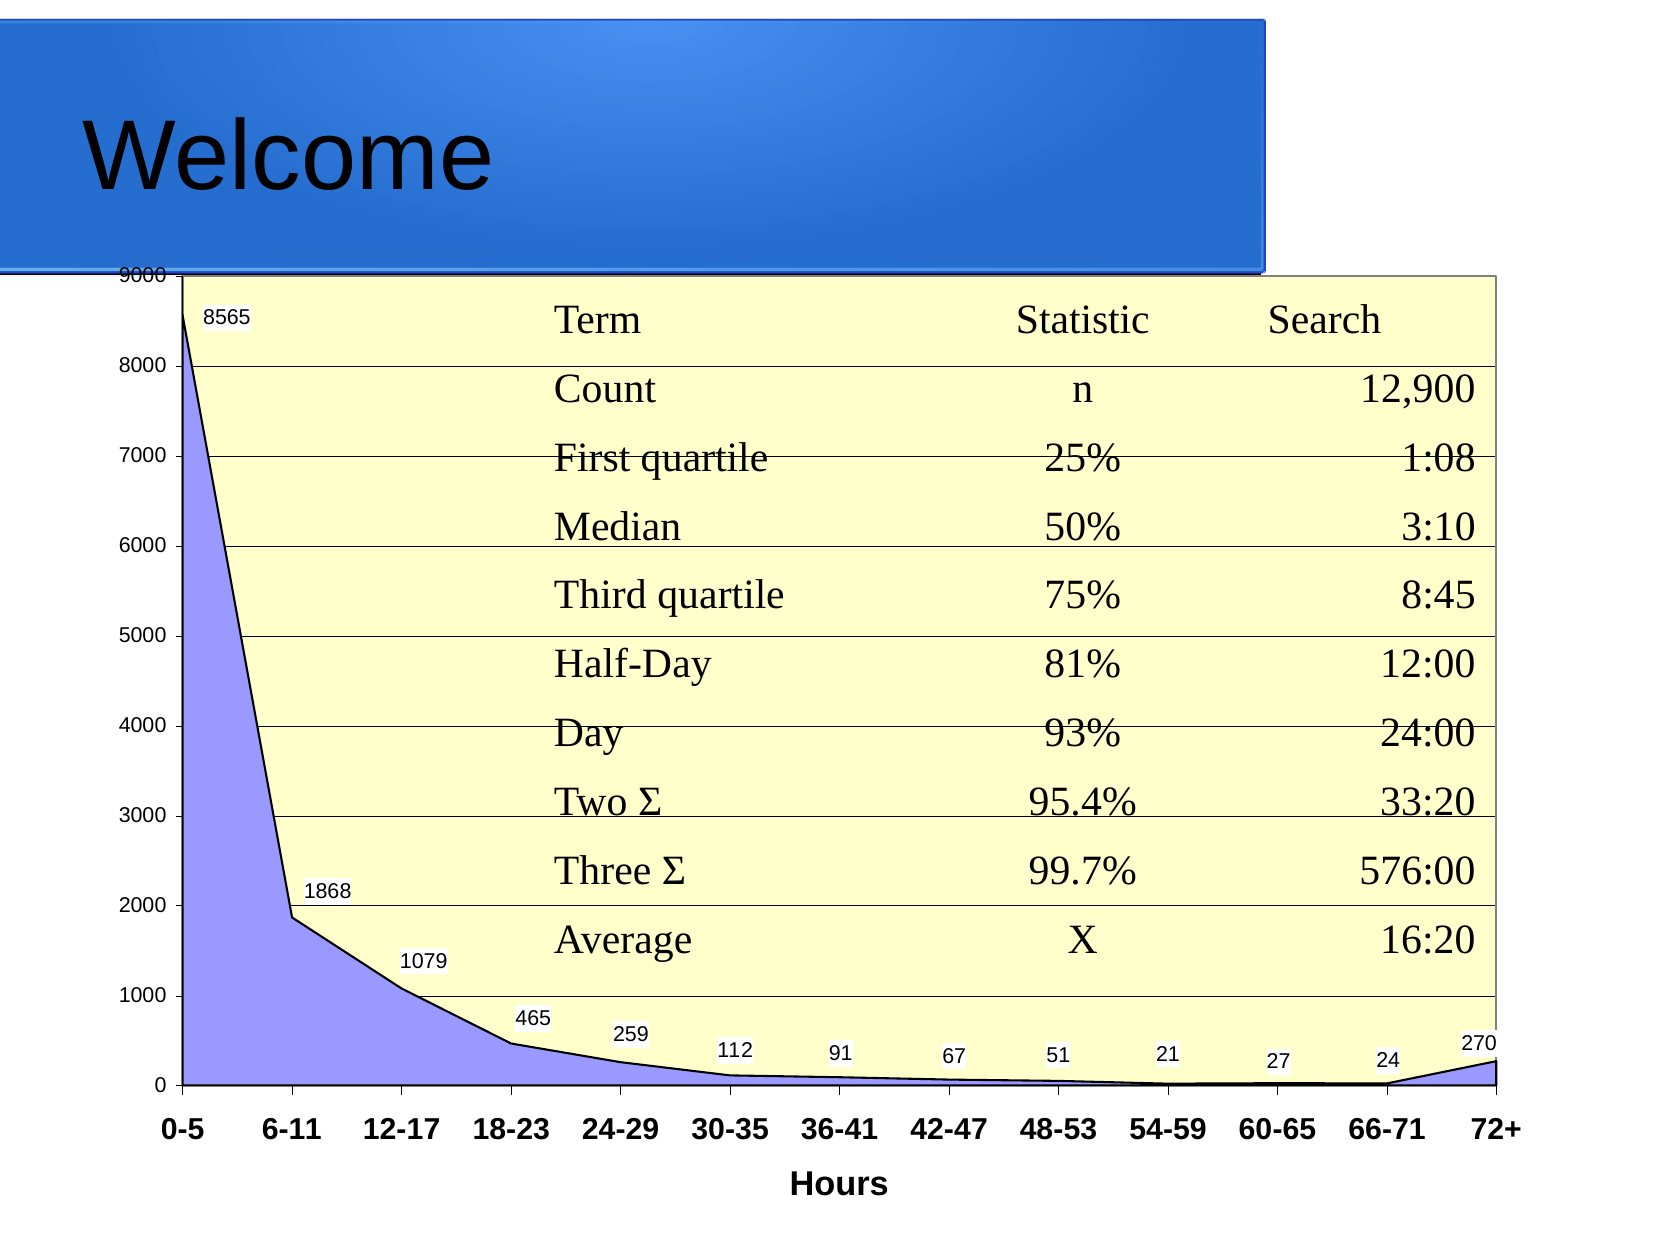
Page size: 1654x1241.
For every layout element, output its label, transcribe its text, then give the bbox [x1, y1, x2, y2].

picture [0, 17, 1566, 1241]
text_box Welcome [82, 47, 1235, 252]
